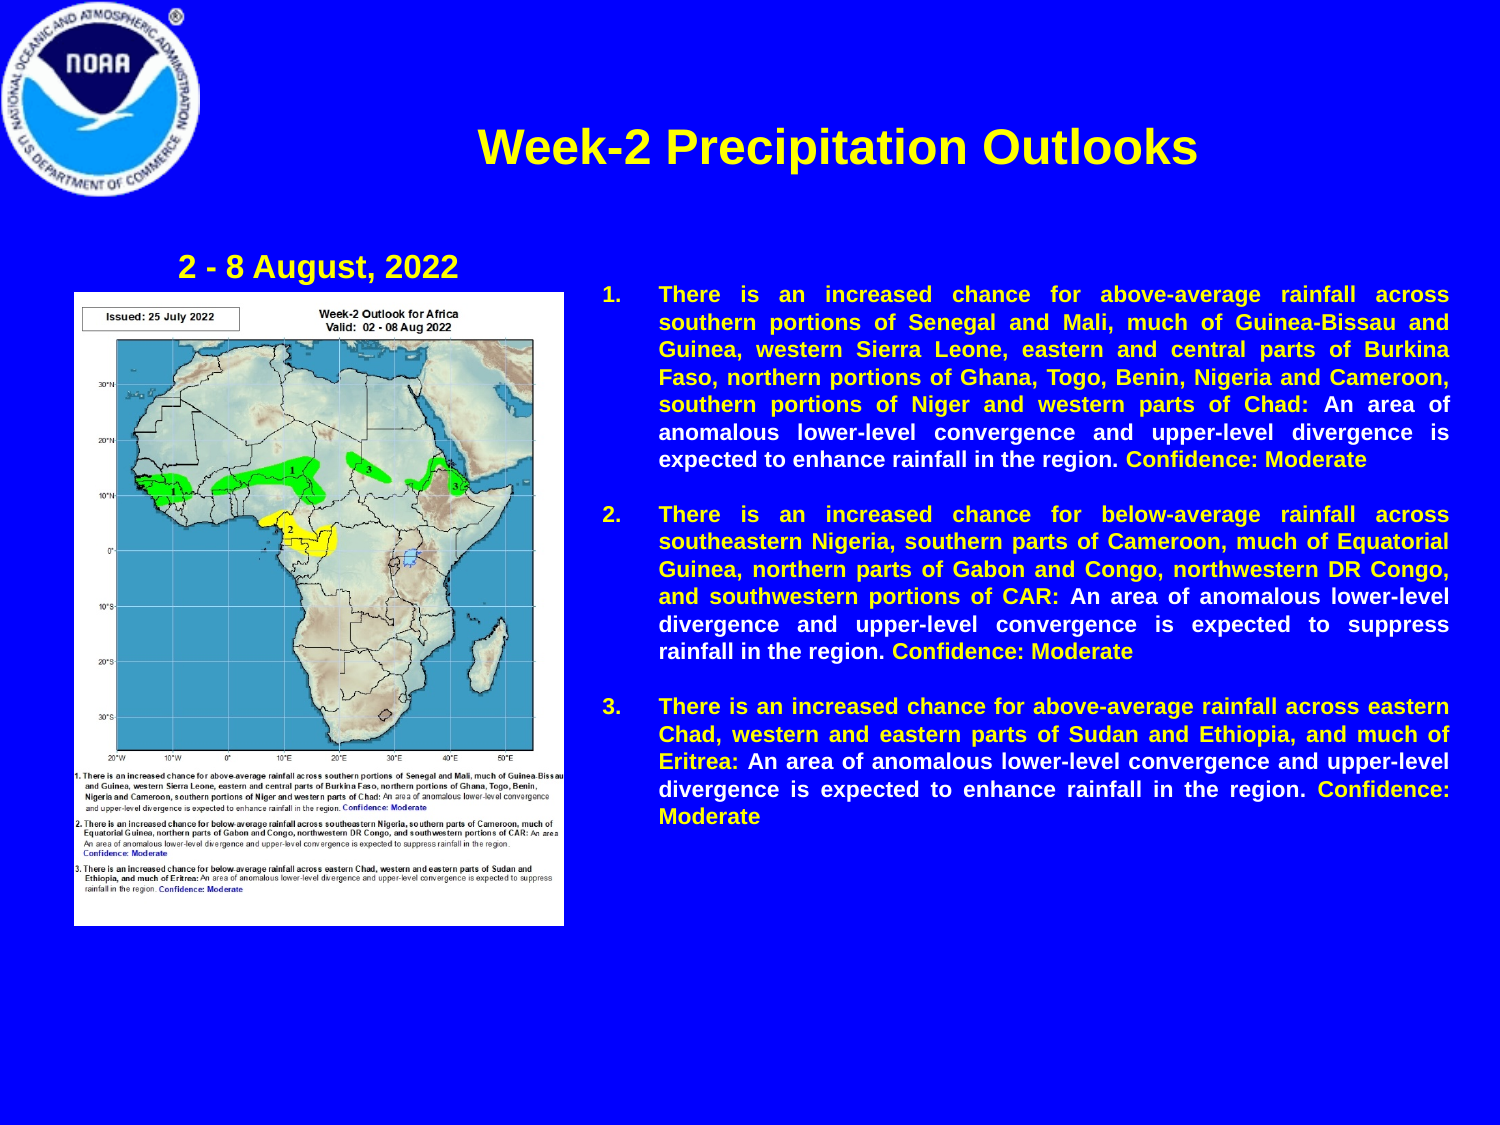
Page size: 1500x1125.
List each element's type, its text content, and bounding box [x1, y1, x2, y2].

picture [73, 292, 564, 927]
text_box 2 - 8 August, 2022 [37, 237, 600, 293]
text_box There is an increased chance for above-average rainfall across southern portions of Senegal and Mali, much of Guinea-Bissau and Guinea, western Sierra Leone, eastern and central parts of Burkina Faso, northern portions of Ghana, Togo, Benin, Nigeria and Cameroon, southern portions of Niger and western parts of Chad: An area of anomalous lower-level convergence and upper-level divergence is expected to enhance rainfall in the region. Confidence: Moderate There is an increased chance for below-average rainfall across southeastern Nigeria, southern parts of Cameroon, much of Equatorial Guinea, northern parts of Gabon and Congo, northwestern DR Congo, and southwestern portions of CAR: An area of anomalous lower-level divergence and upper-level convergence is expected to suppress rainfall in the region. Confidence: Moderate There is an increased chance for above-average rainfall across eastern Chad, western and eastern parts of Sudan and Ethiopia, and much of Eritrea: An area of anomalous lower-level convergence and upper-level divergence is expected to enhance rainfall in the region. Confidence: Moderate [587, 272, 1466, 837]
text_box Week-2 Precipitation Outlooks [207, 99, 1470, 250]
picture [0, 0, 200, 200]
